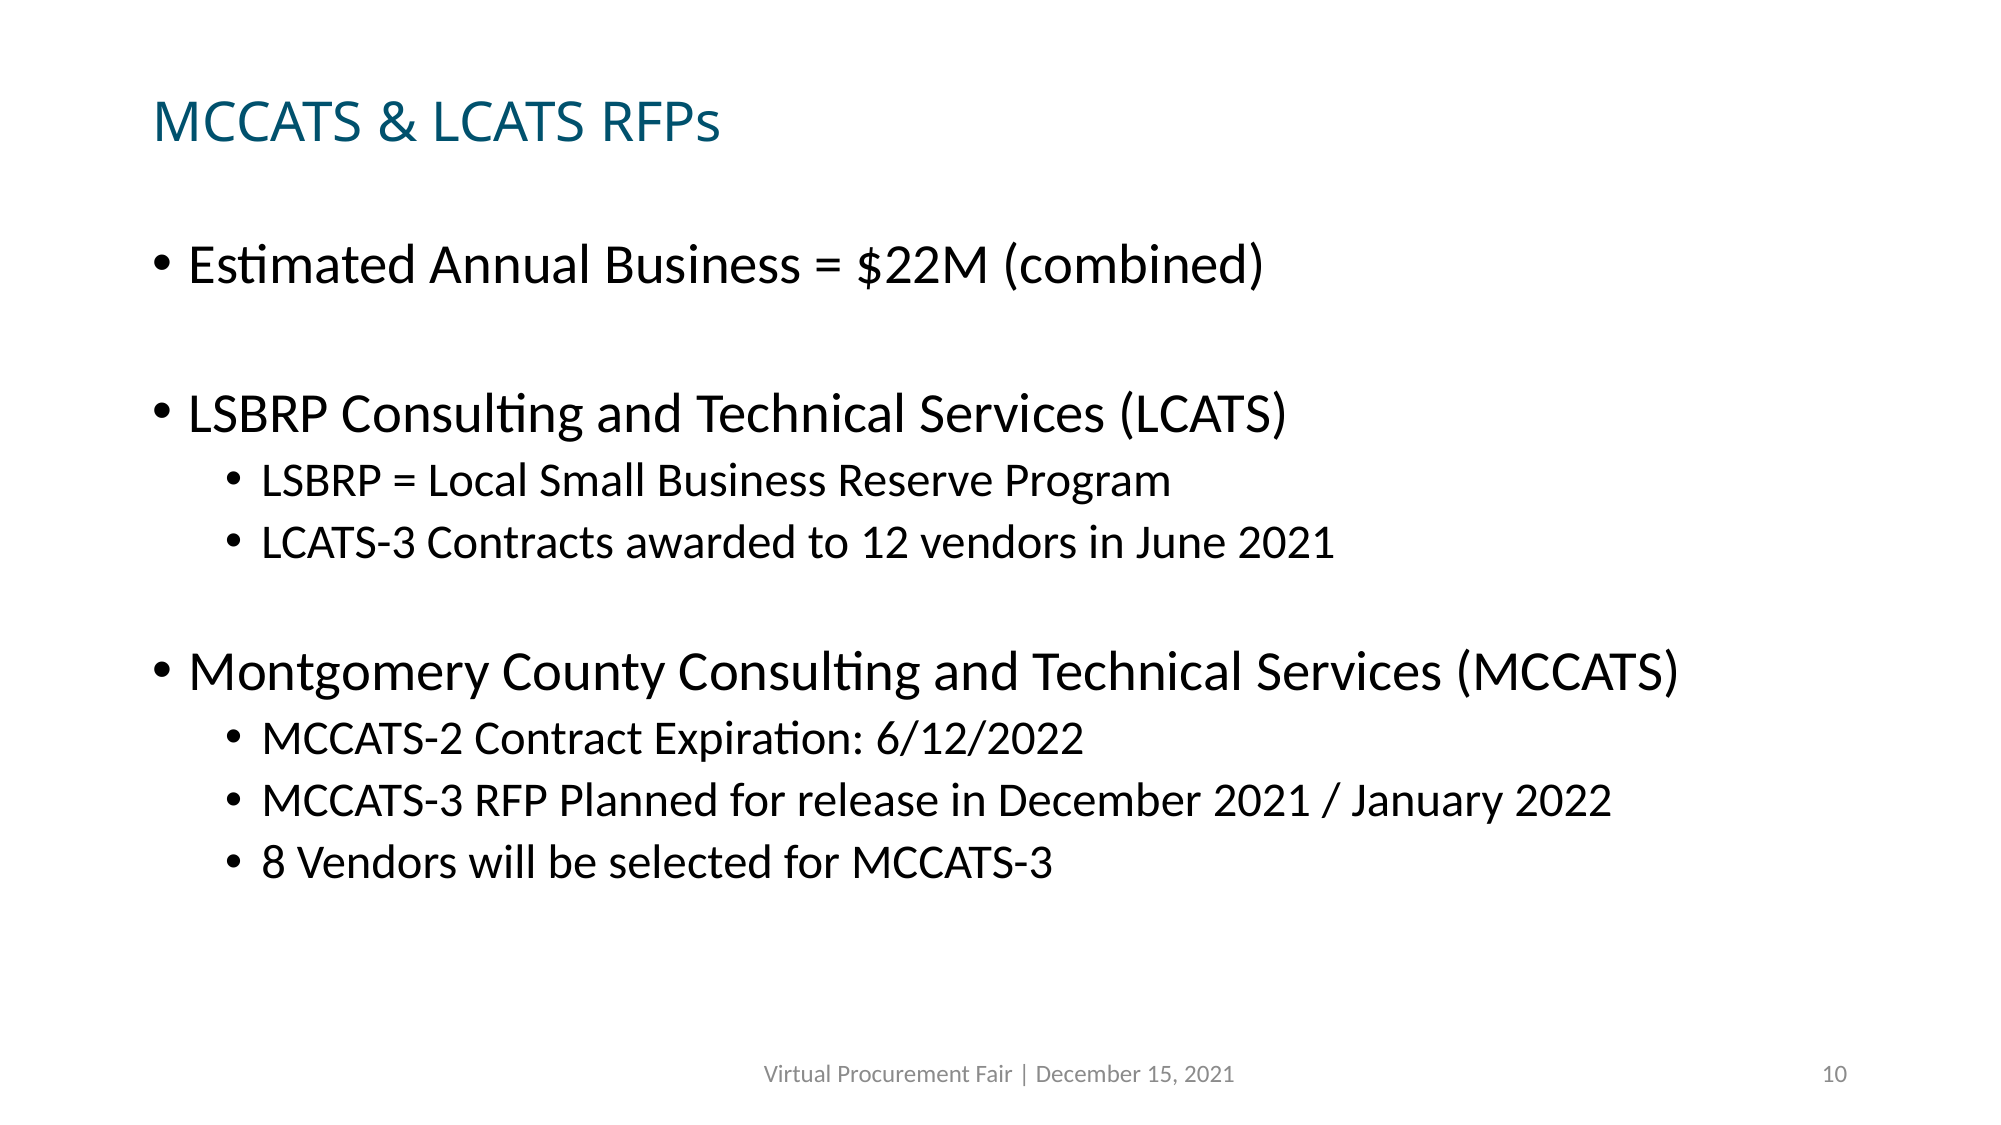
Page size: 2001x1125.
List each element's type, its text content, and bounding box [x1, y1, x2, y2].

list Estimated Annual Business = $22M (combined) LSBRP Consulting and Technical Services (LCATS) LSBRP = Local Small Business Reserve Program LCATS-3 Contracts awarded to 12 vendors in June 2021 Montgomery County Consulting and Technical Services (MCCATS) MCCATS-2 Contract Expiration: 6/12/2022 MCCATS-3 RFP Planned for release in December 2021 / January 2022 8 Vendors will be selected for MCCATS-3 [137, 226, 1863, 898]
footer Virtual Procurement Fair | December 15, 2021 [662, 1042, 1338, 1103]
title MCCATS & LCATS RFPs [137, 85, 1519, 161]
slide_number 10 [1412, 1042, 1863, 1103]
